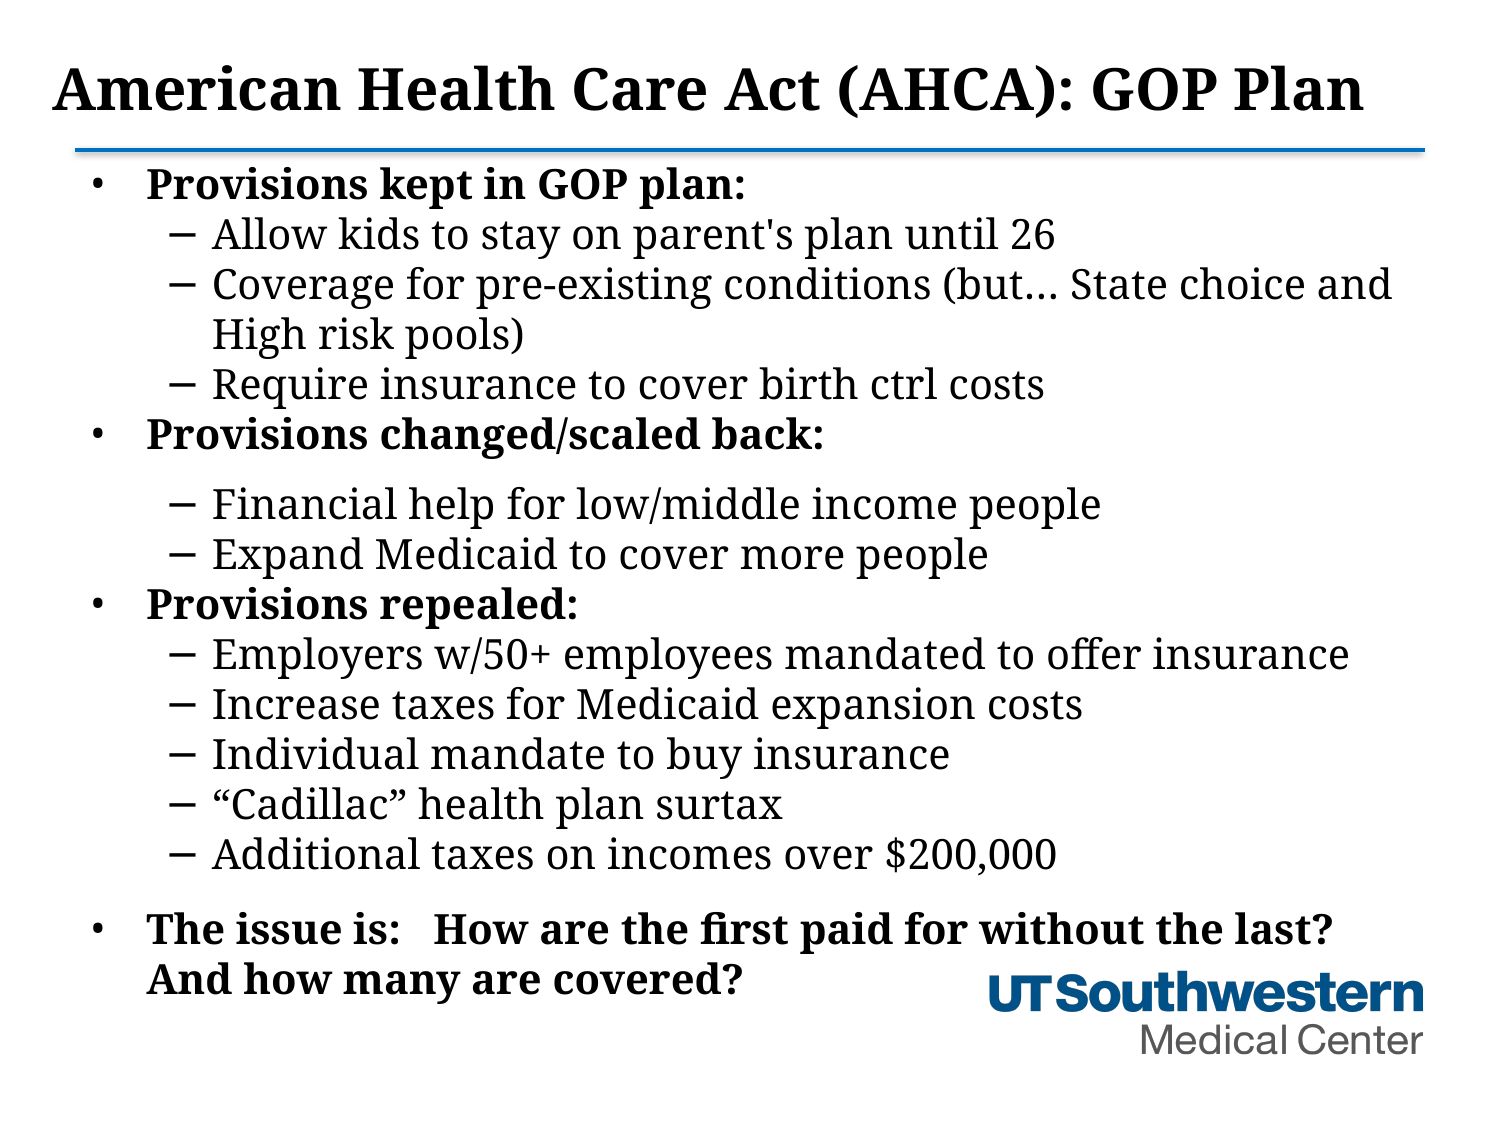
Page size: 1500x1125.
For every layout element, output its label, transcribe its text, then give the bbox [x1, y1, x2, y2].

picture [962, 949, 1450, 1084]
title American Health Care Act (AHCA): GOP Plan [37, 12, 1426, 131]
list Provisions kept in GOP plan: Allow kids to stay on parent's plan until 26 Coverage for pre-existing conditions (but… State choice and High risk pools) Require insurance to cover birth ctrl costs Provisions changed/scaled back: Financial help for low/middle income people Expand Medicaid to cover more people Provisions repealed: Employers w/50+ employees mandated to offer insurance Increase taxes for Medicaid expansion costs Individual mandate to buy insurance “Cadillac” health plan surtax Additional taxes on incomes over $200,000 The issue is: How are the first paid for without the last? And how many are covered? [74, 149, 1426, 976]
